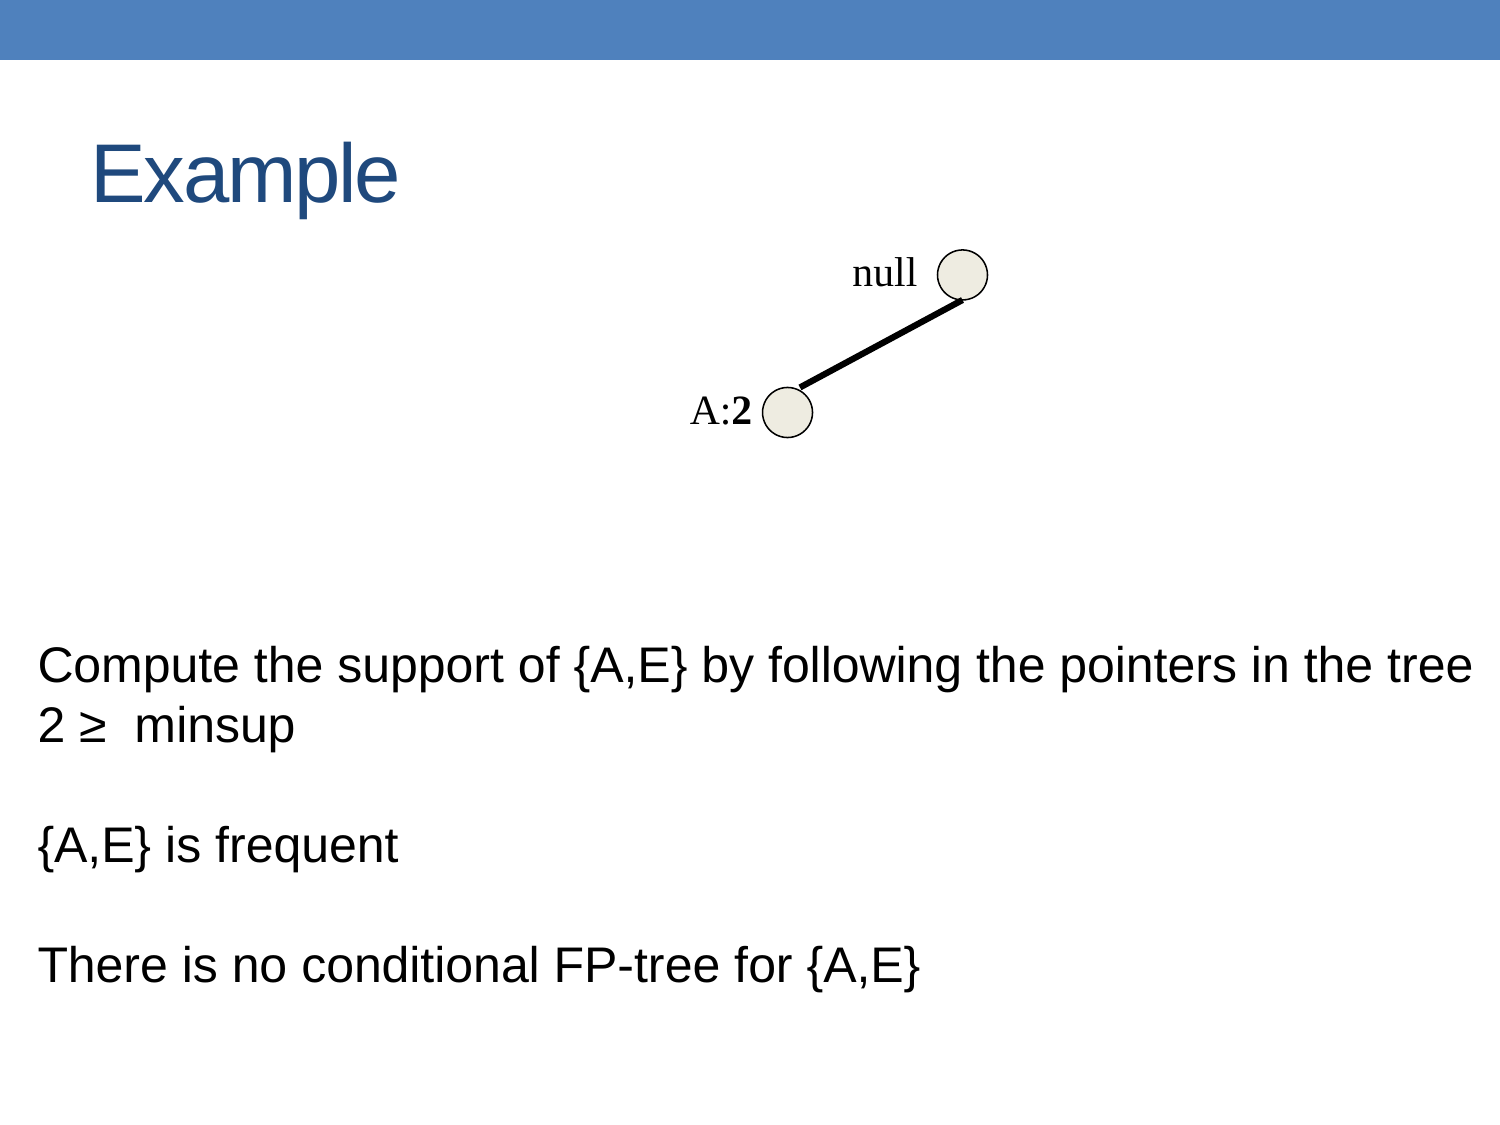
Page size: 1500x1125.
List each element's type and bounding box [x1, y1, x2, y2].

text_box [799, 250, 988, 388]
text_box [675, 375, 813, 440]
text_box [22, 624, 1490, 1000]
title [75, 87, 1425, 250]
